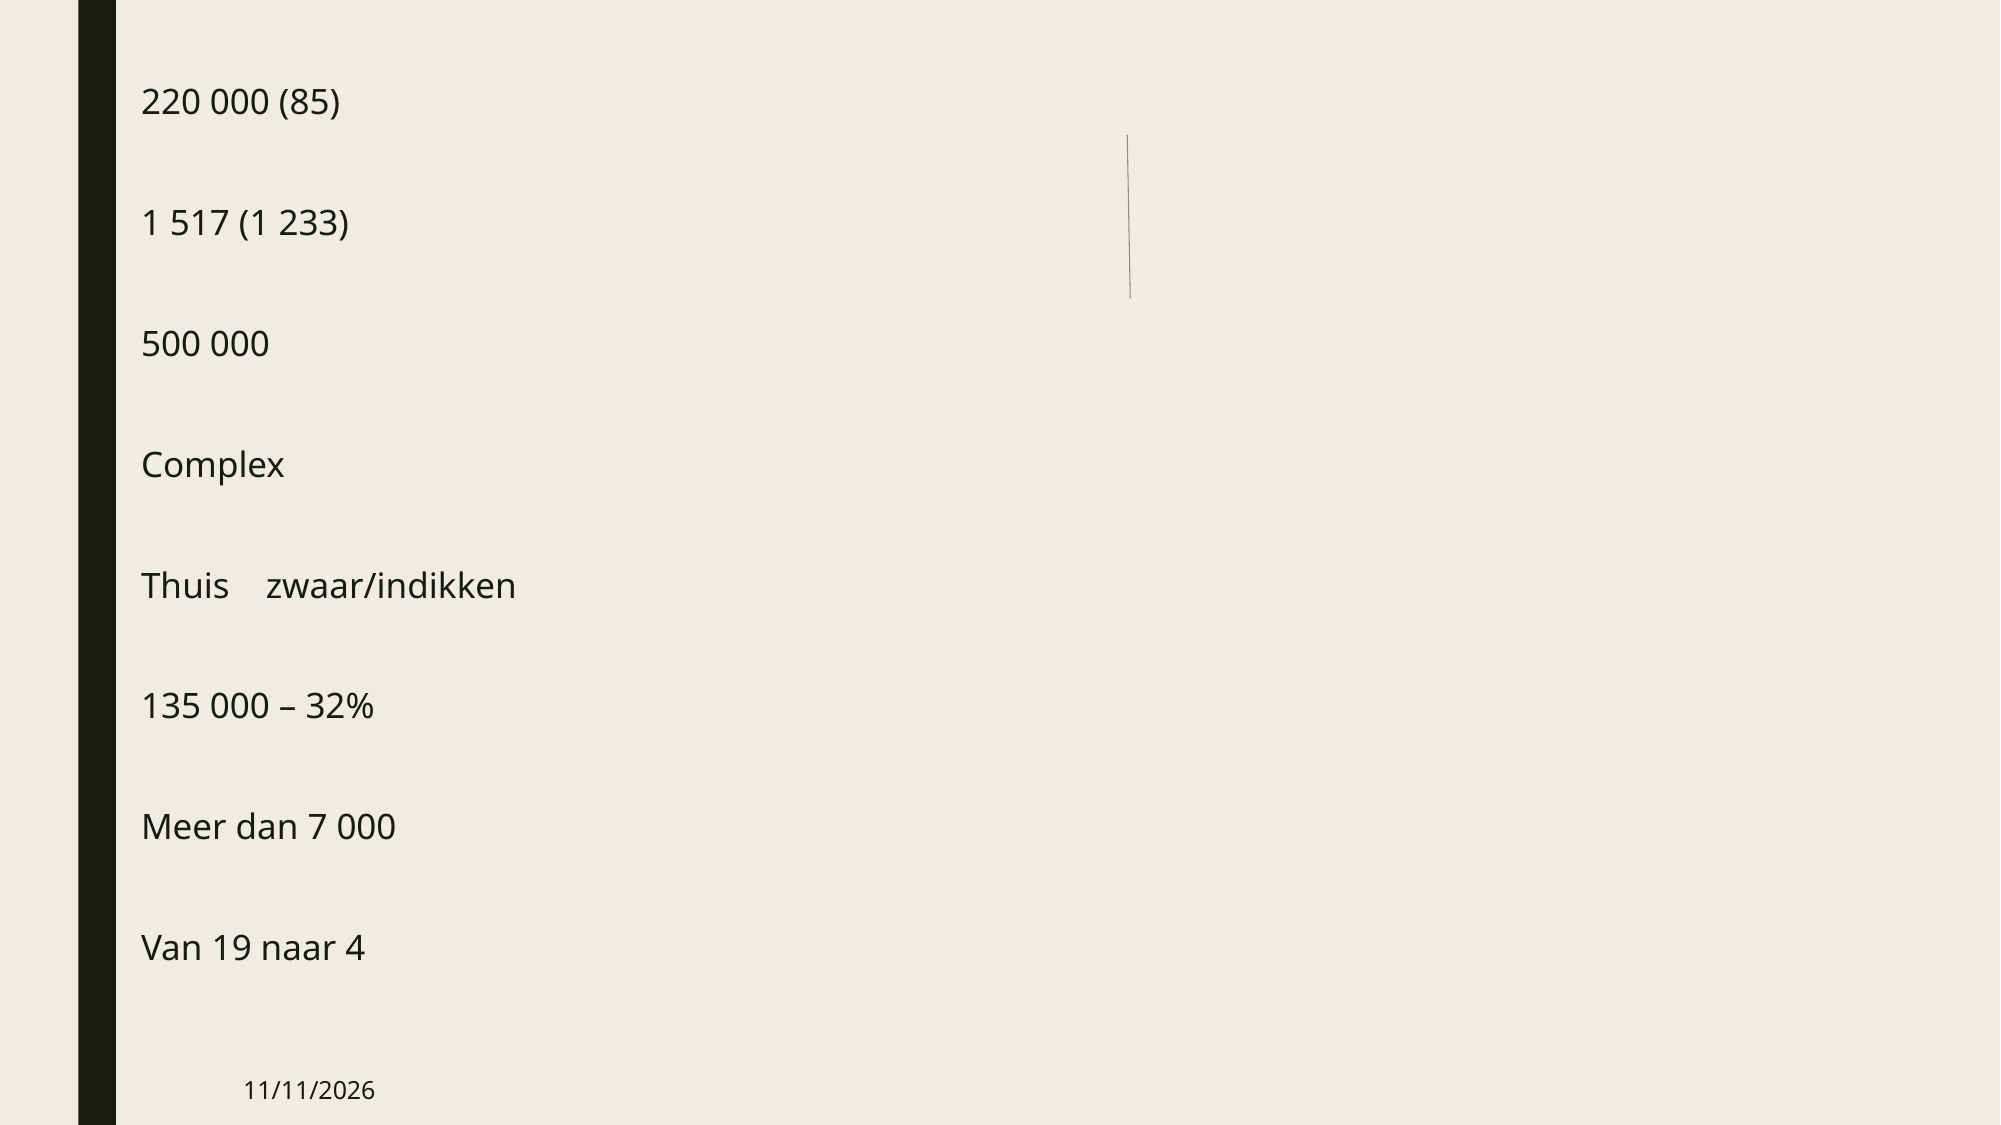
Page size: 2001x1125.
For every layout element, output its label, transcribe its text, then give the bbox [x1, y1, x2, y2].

list 220 000 (85) 1 517 (1 233) 500 000 Complex Thuis zwaar/indikken 135 000 – 32% Meer dan 7 000 Van 19 naar 4 [0, 75, 1723, 1045]
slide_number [228, 1058, 426, 1125]
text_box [1127, 134, 1131, 299]
